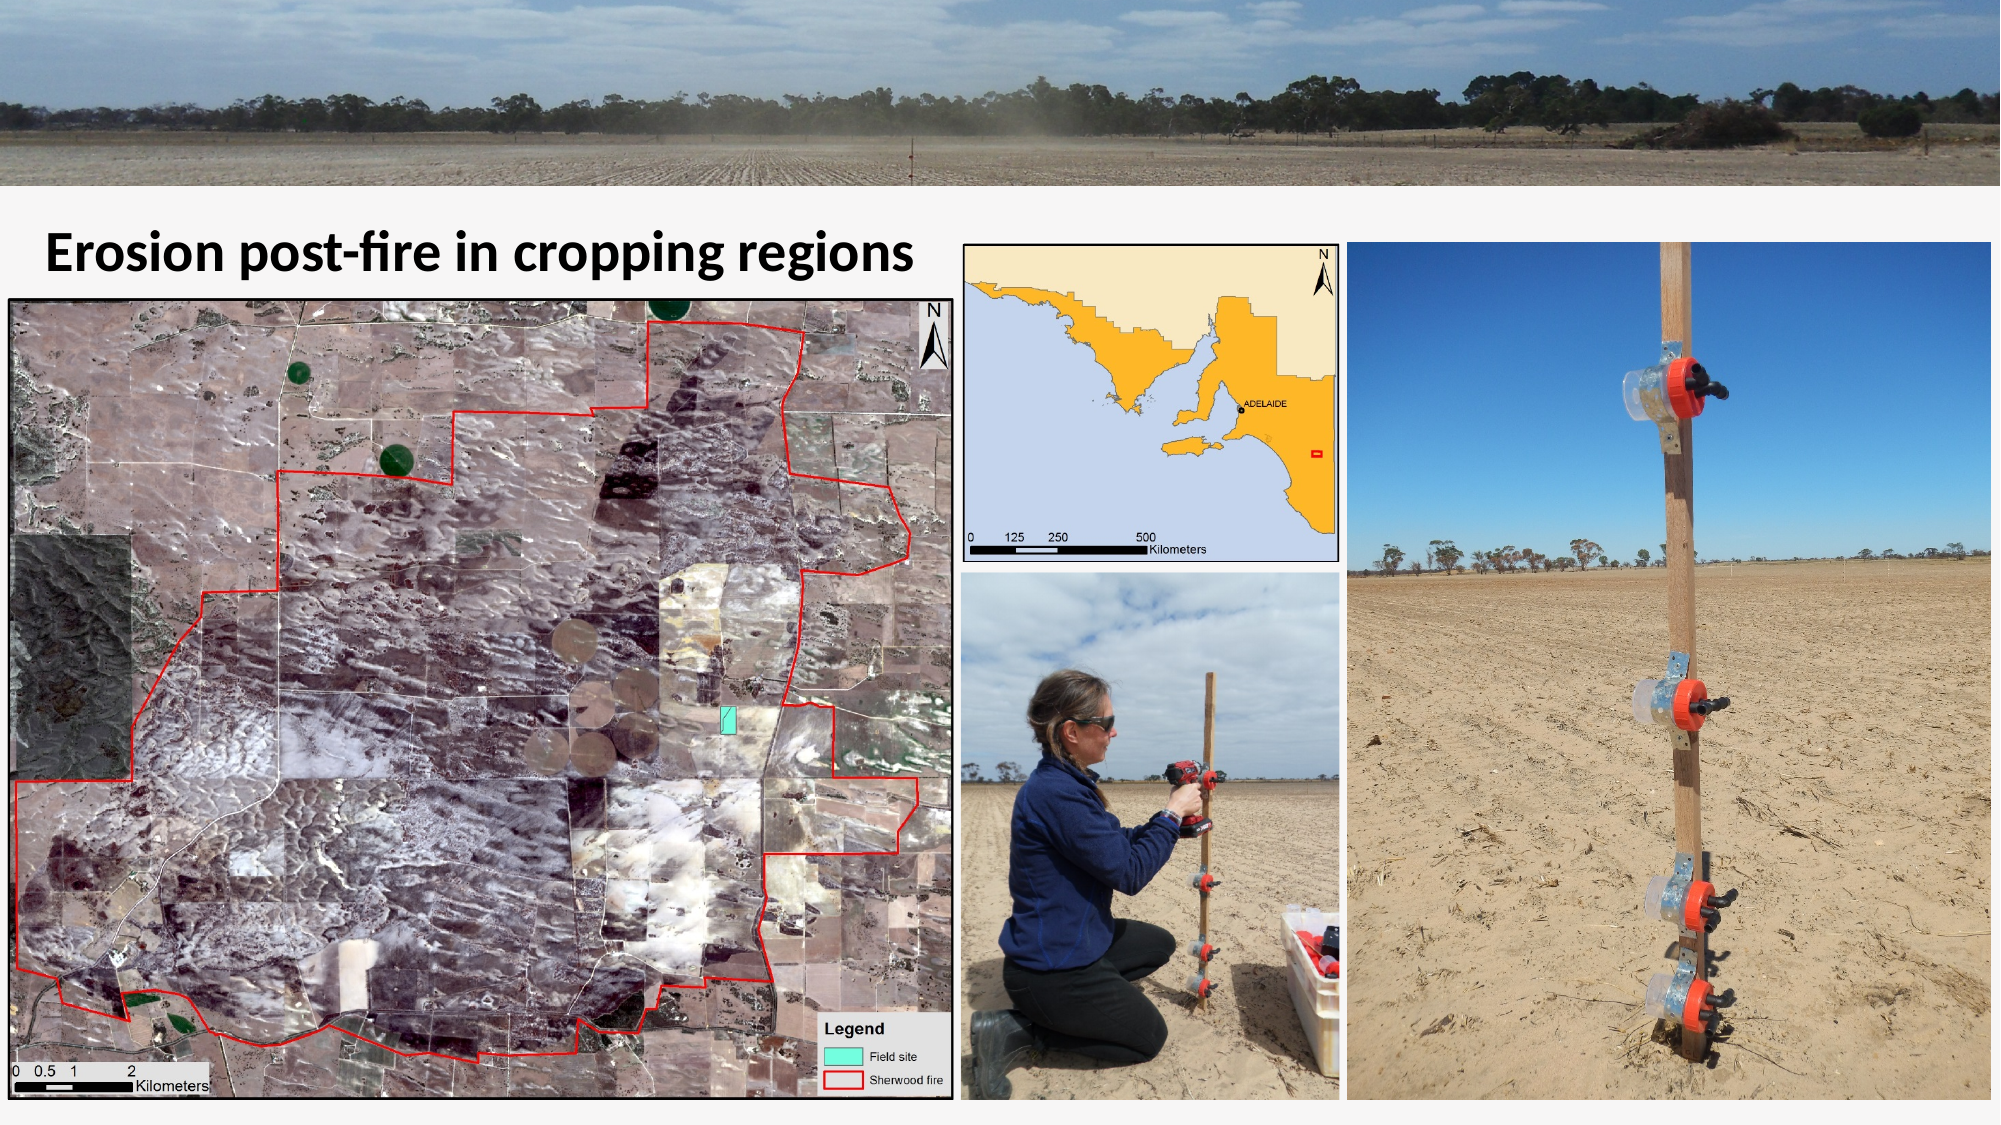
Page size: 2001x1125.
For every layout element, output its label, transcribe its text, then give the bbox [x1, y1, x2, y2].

picture [0, 0, 2000, 186]
text_box Erosion post-fire in cropping regions [30, 205, 930, 291]
picture [962, 242, 1340, 562]
picture [7, 242, 1991, 1100]
